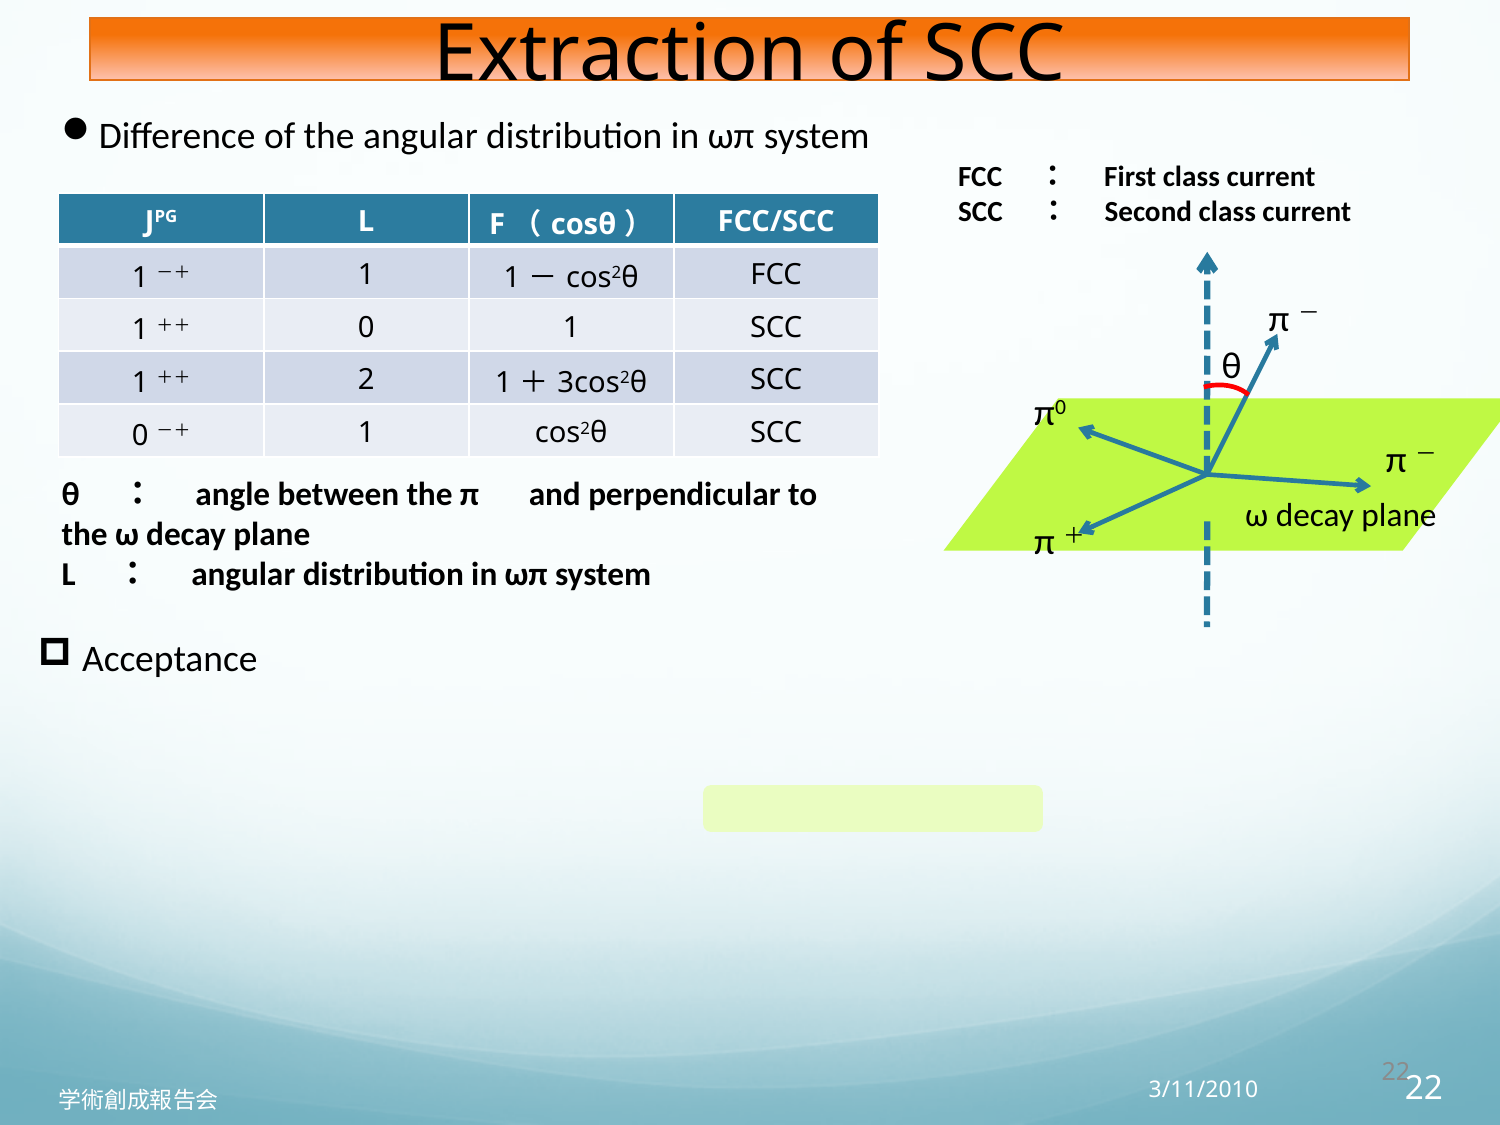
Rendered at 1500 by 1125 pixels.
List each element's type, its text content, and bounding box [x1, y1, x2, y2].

table_header JPG [59, 194, 263, 243]
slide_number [923, 1058, 1274, 1119]
table_cell 1＋3cos2θ [470, 352, 673, 403]
text_box Difference of the angular distribution in ωπ system [46, 103, 1395, 164]
table_cell 0－＋ [59, 405, 263, 456]
table_cell 0 [265, 299, 468, 350]
text_box [701, 782, 1046, 835]
table_header F（cosθ） [470, 194, 673, 243]
text_box 22 [1074, 1042, 1425, 1103]
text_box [1018, 251, 1489, 628]
table_cell 2 [265, 352, 468, 403]
table_cell 1＋＋ [59, 352, 263, 403]
table_cell 1＋＋ [59, 299, 263, 350]
table_cell 1－cos2θ [470, 248, 673, 298]
text_box θ ： angle between the π and perpendicular to the ω decay plane L ： angular distribution in ωπ system [46, 465, 868, 600]
table_cell 1 [265, 405, 468, 456]
text_box FCC ： First class current SCC ： Second class current [943, 149, 1500, 235]
table_cell 1 [470, 299, 673, 350]
table_cell FCC [675, 248, 878, 298]
footer 学術創成報告会 [43, 1077, 838, 1117]
title Extraction of SCC [89, 17, 1410, 81]
table_header FCC/SCC [675, 194, 878, 243]
table_cell SCC [675, 405, 878, 456]
table_cell 1 [265, 248, 468, 298]
table_cell SCC [675, 299, 878, 350]
table_header L [265, 194, 468, 243]
slide_number 22 [1295, 1058, 1459, 1119]
table_cell cos2θ [470, 405, 673, 456]
text_box Acceptance [23, 627, 1395, 777]
table_cell SCC [675, 352, 878, 403]
text_box [941, 457, 1011, 553]
table_cell 1－＋ [59, 248, 263, 298]
